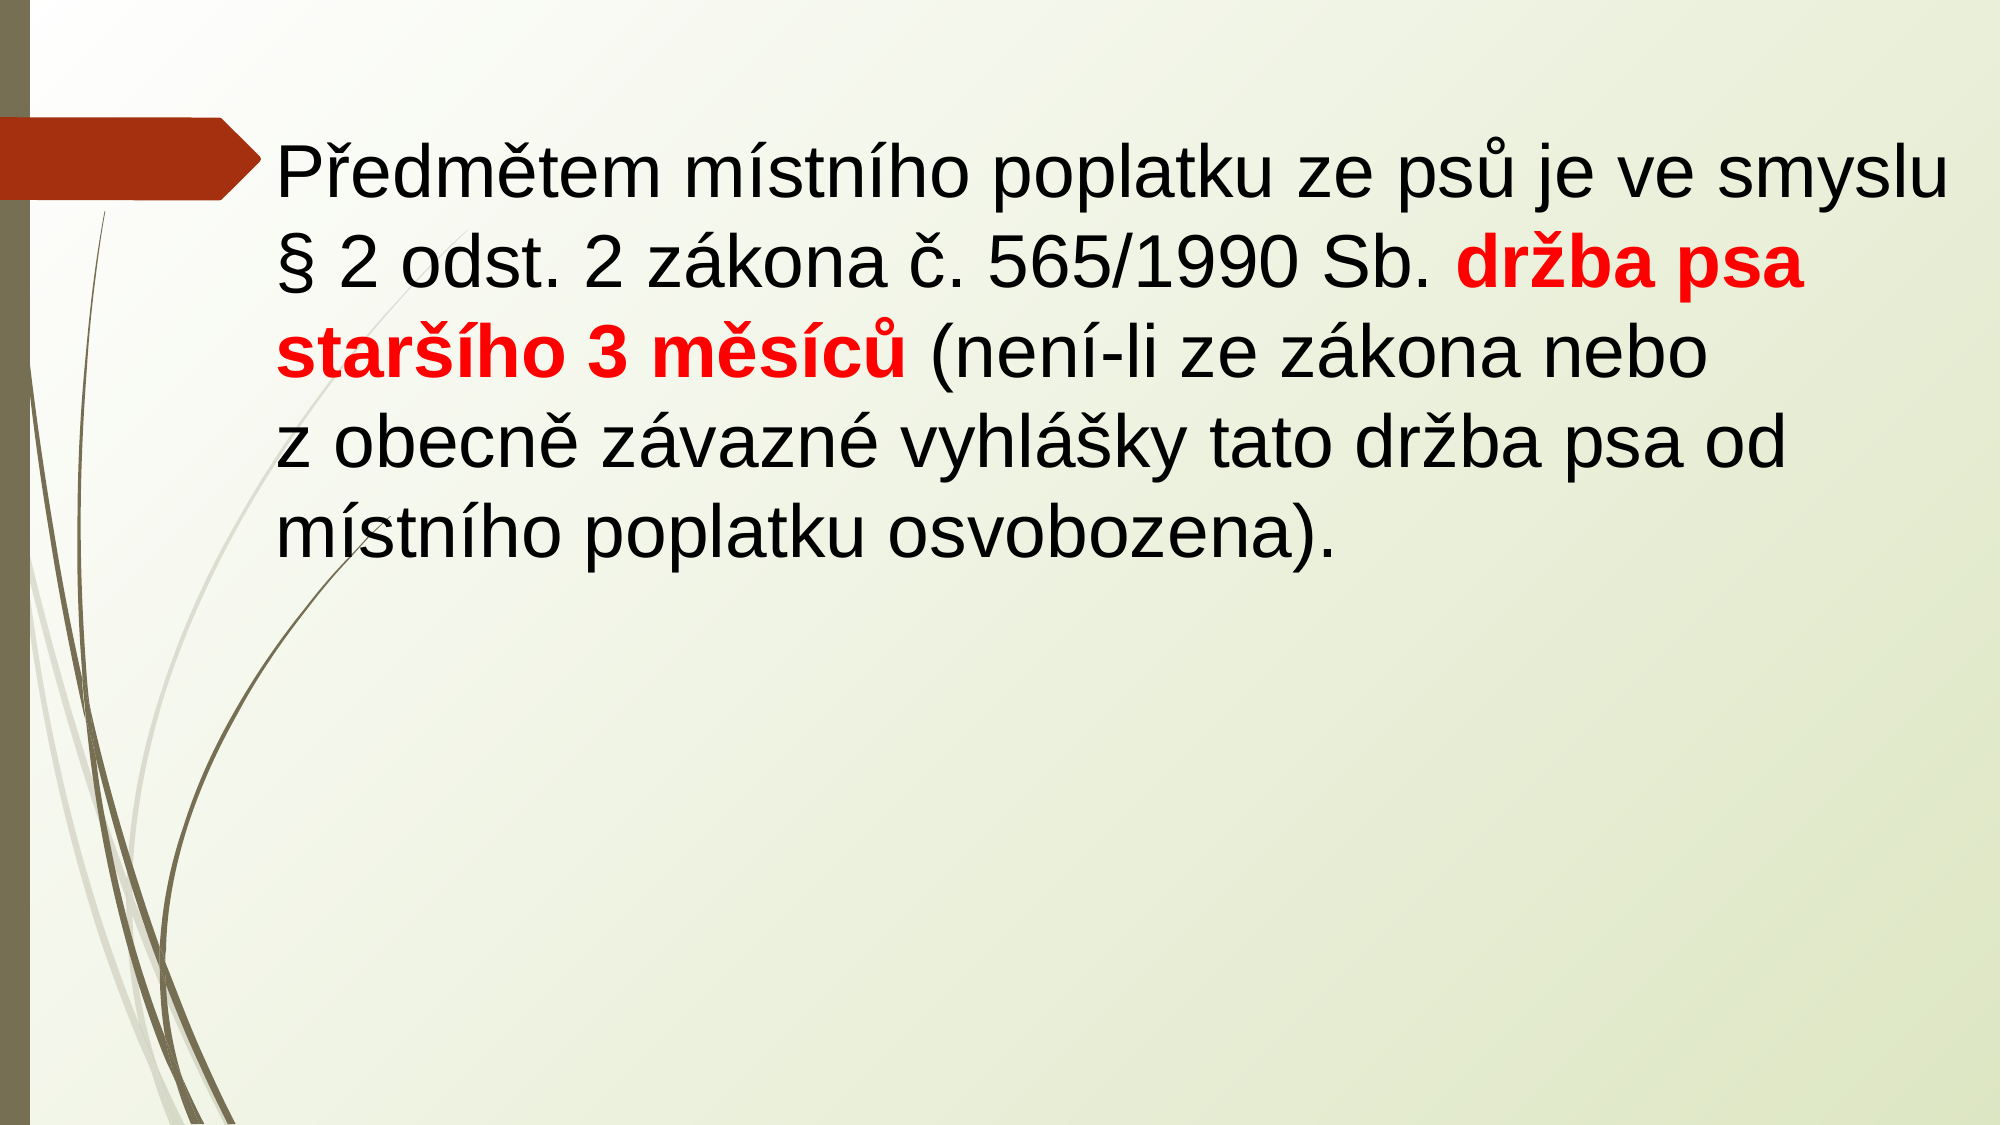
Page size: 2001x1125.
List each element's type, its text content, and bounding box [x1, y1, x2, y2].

text_box Předmětem místního poplatku ze psů je ve smyslu § 2 odst. 2 zákona č. 565/1990 Sb. držba psa staršího 3 měsíců (není-li ze zákona nebo z obecně závazné vyhlášky tato držba psa od místního poplatku osvobozena). [260, 55, 2000, 953]
